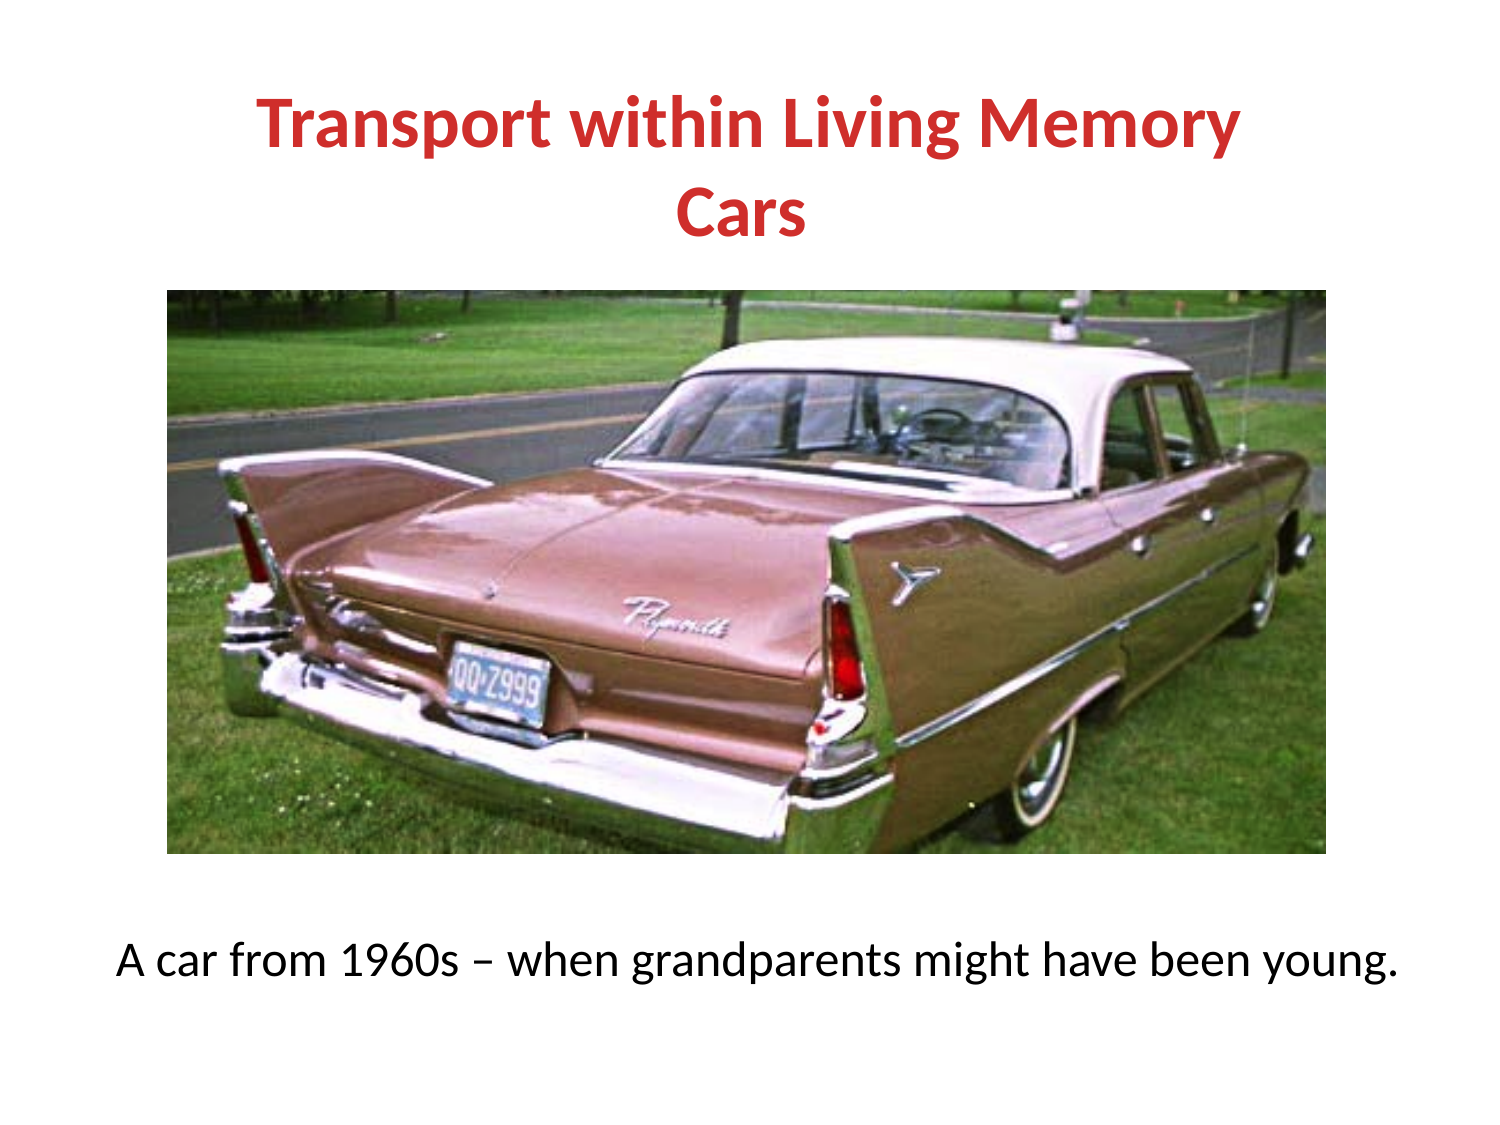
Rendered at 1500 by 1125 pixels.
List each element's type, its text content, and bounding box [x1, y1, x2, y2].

title Transport within Living Memory Cars [112, 65, 1388, 260]
text_box A car from 1960s – when grandparents might have been young. [90, 918, 1437, 994]
picture [167, 290, 1326, 855]
